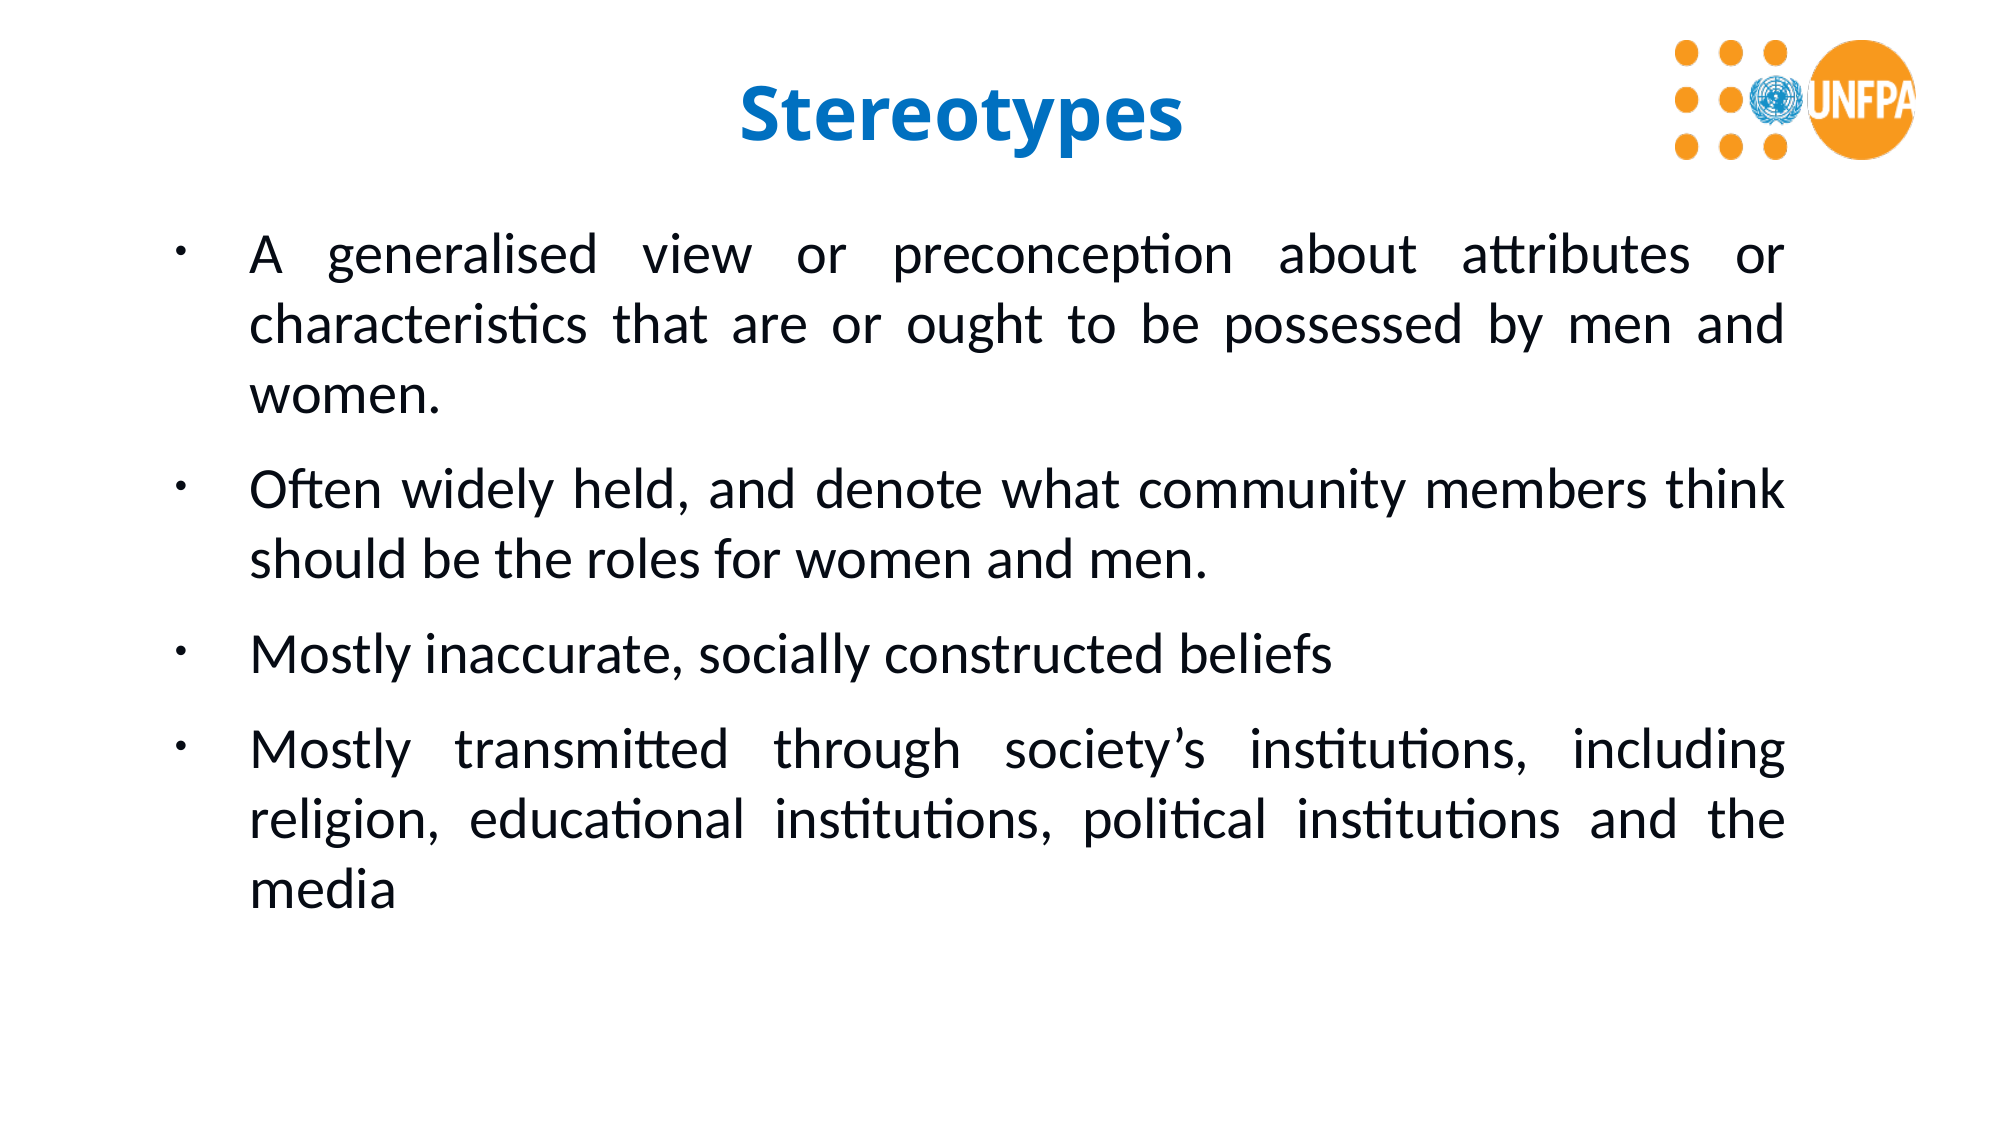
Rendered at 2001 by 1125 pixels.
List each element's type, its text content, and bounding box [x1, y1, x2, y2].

picture [1675, 40, 1916, 160]
text_box A generalised view or preconception about attributes or characteristics that are or ought to be possessed by men and women. Often widely held, and denote what community members think should be the roles for women and men. Mostly inaccurate, socially constructed beliefs Mostly transmitted through society’s institutions, including religion, educational institutions, political institutions and the media [160, 208, 1802, 1081]
text_box Stereotypes [305, 68, 1619, 167]
